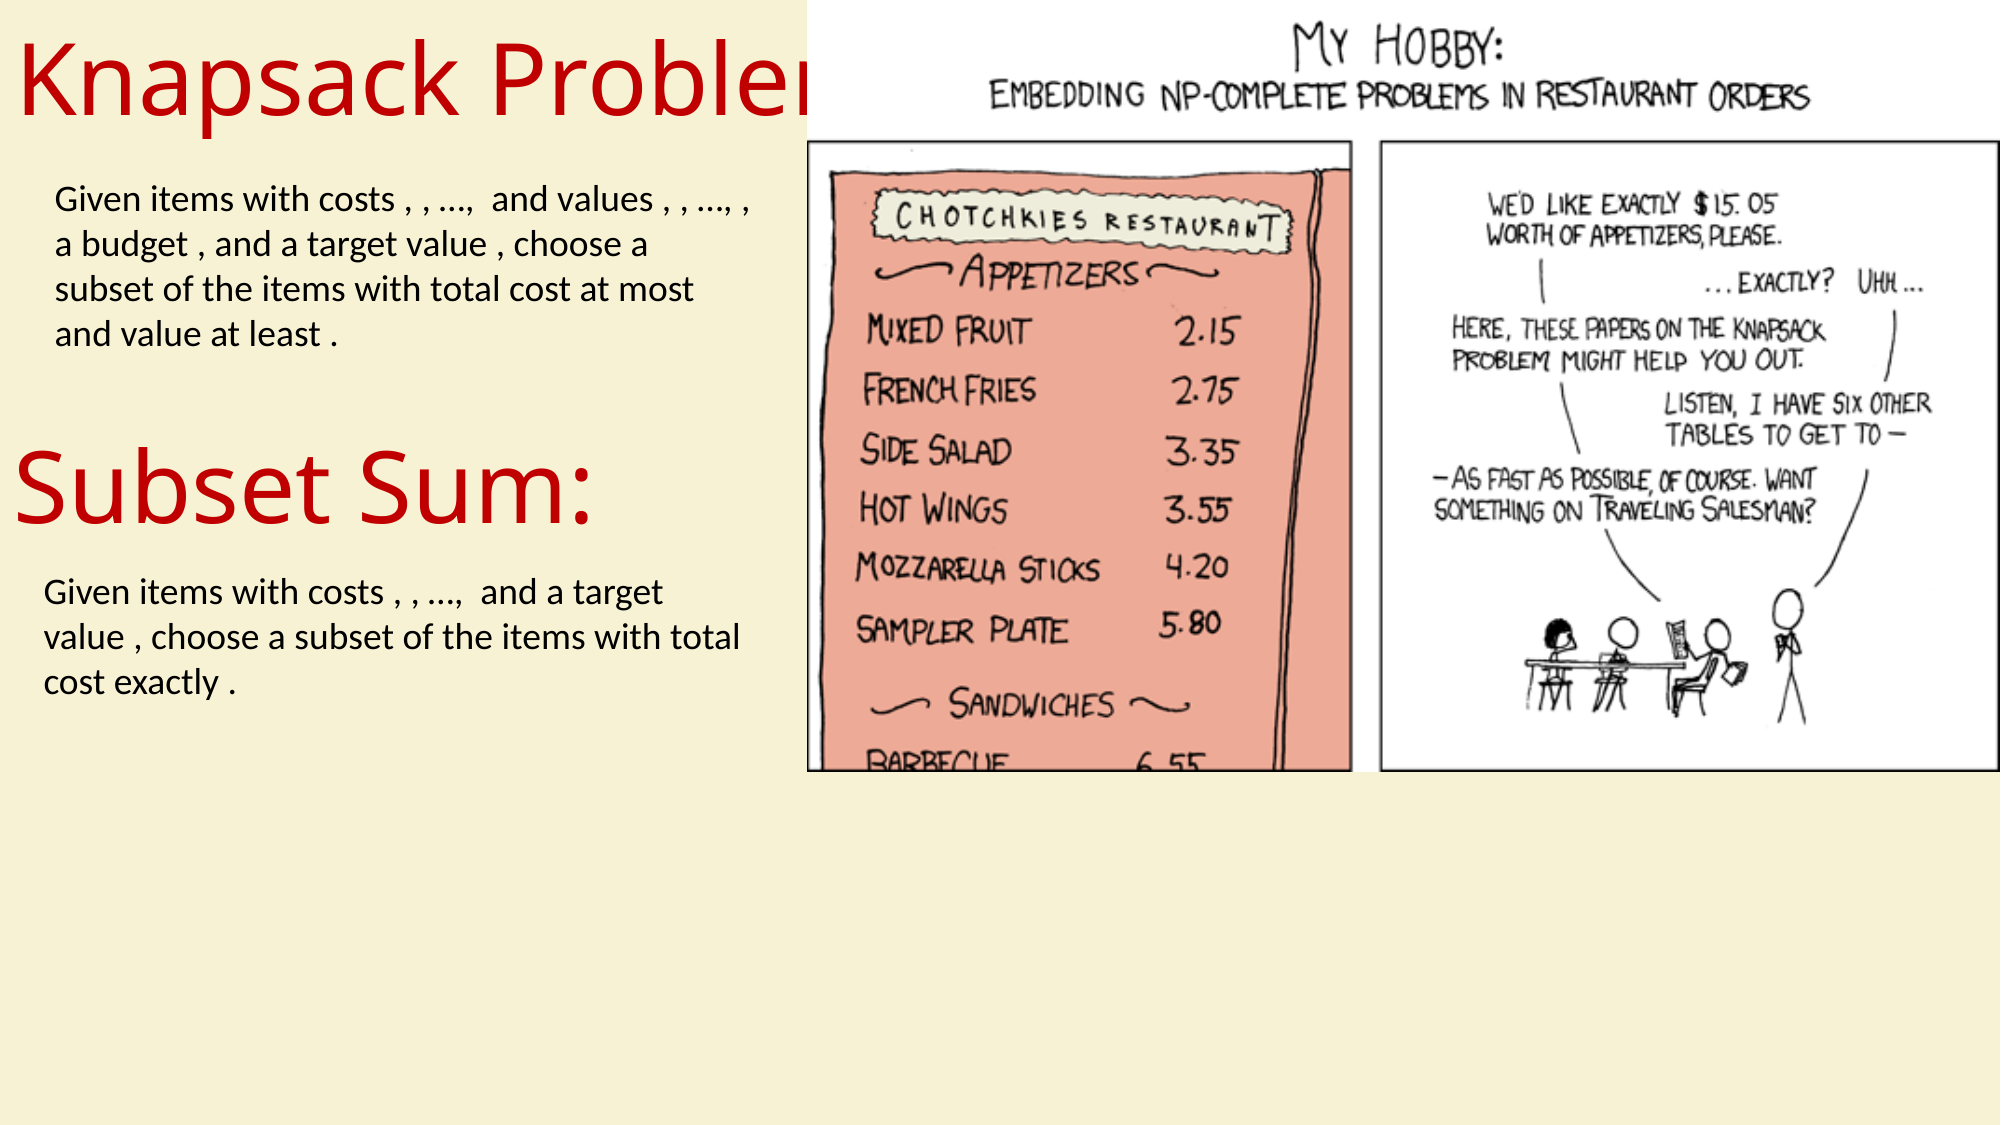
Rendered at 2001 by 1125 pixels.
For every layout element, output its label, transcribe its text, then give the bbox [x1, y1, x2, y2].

text_box Subset Sum: [0, 407, 807, 575]
title Knapsack Problem: [0, 0, 807, 167]
picture [807, 0, 2000, 772]
